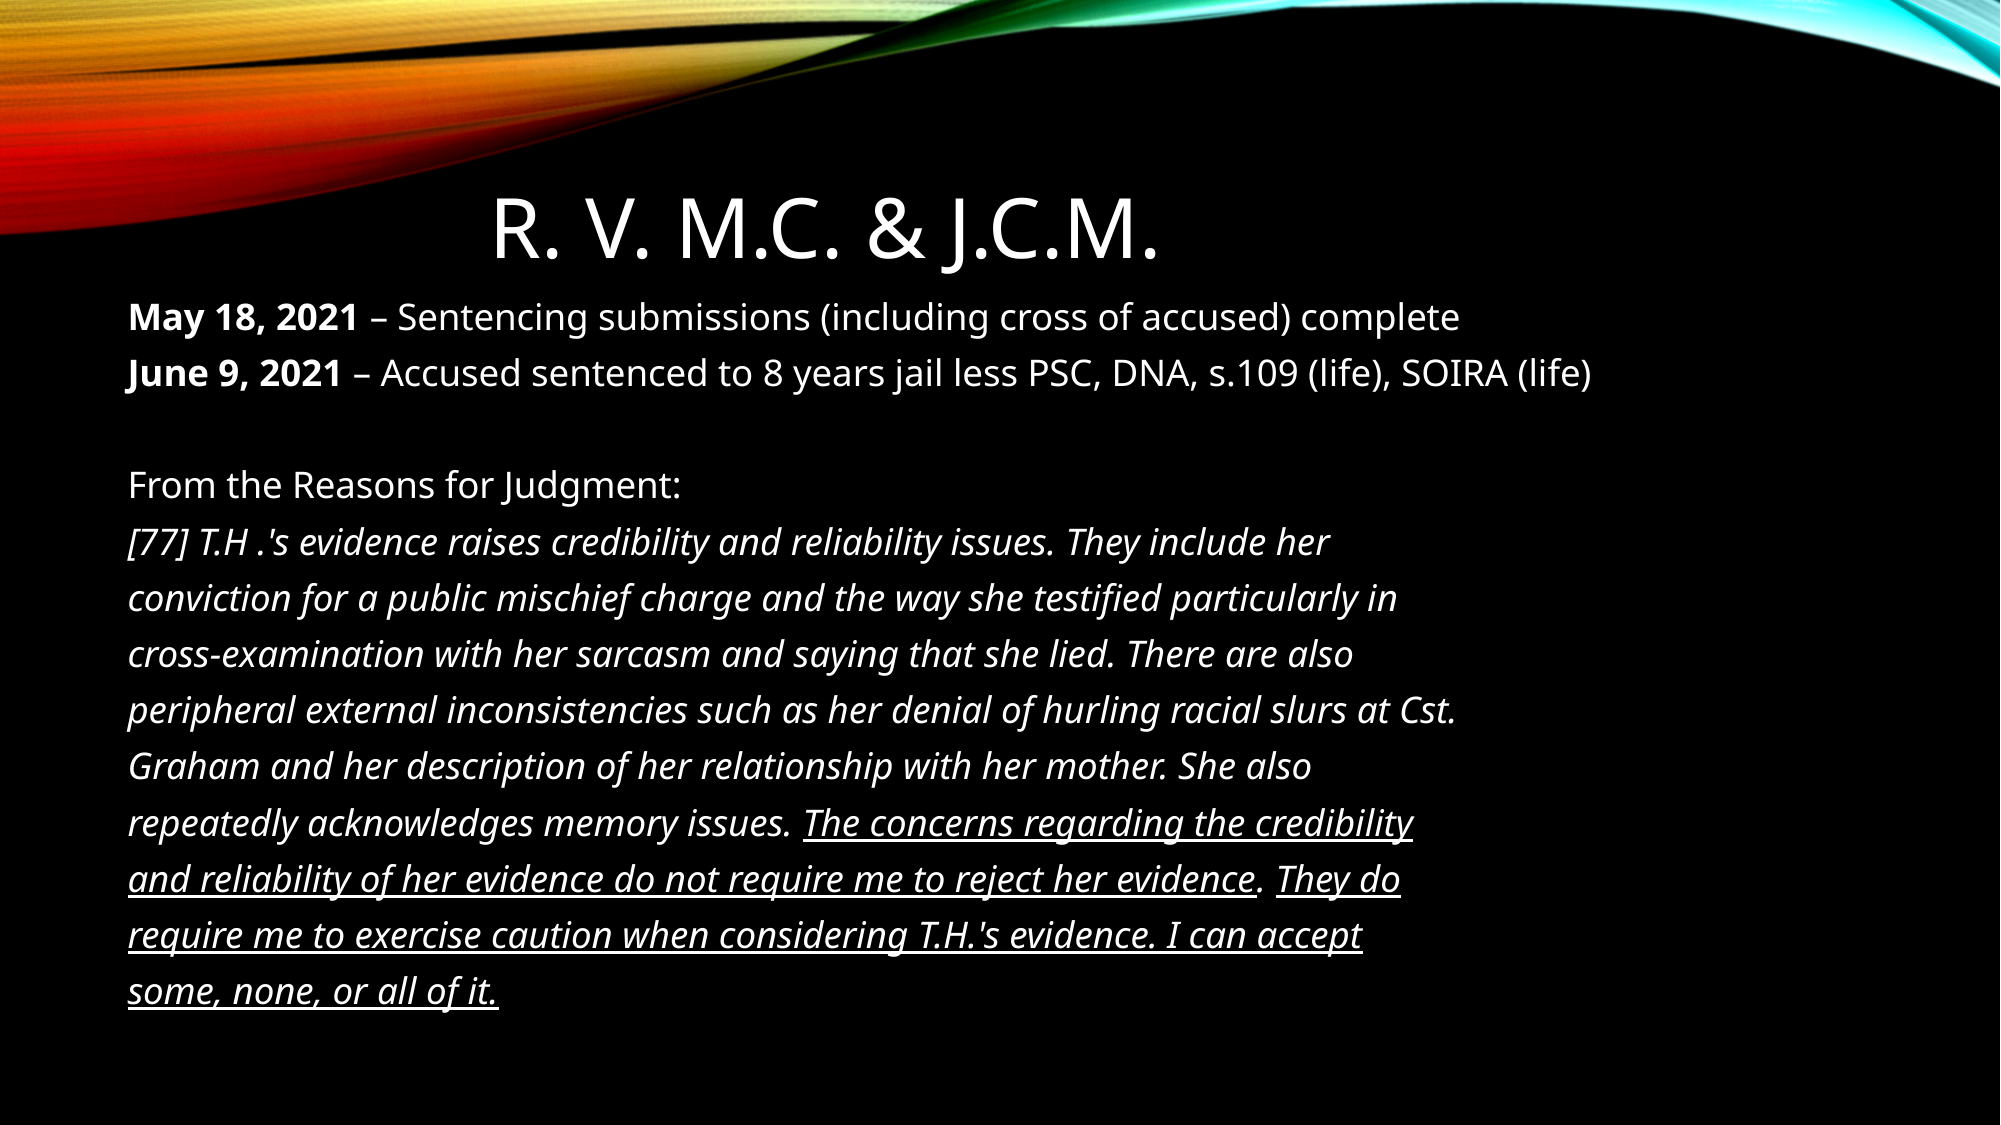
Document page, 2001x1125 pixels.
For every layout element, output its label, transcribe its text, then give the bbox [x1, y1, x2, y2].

title R. V. M.C. & J.C.M. [474, 125, 1888, 291]
list May 18, 2021 – Sentencing submissions (including cross of accused) complete June 9, 2021 – Accused sentenced to 8 years jail less PSC, DNA, s.109 (life), SOIRA (life) From the Reasons for Judgment: [77] T.H .'s evidence raises credibility and reliability issues. They include her conviction for a public mischief charge and the way she testified particularly in cross-examination with her sarcasm and saying that she lied. There are also peripheral external inconsistencies such as her denial of hurling racial slurs at Cst. Graham and her description of her relationship with her mother. She also repeatedly acknowledges memory issues. The concerns regarding the credibility and reliability of her evidence do not require me to reject her evidence. They do require me to exercise caution when considering T.H.'s evidence. I can accept some, none, or all of it. [112, 291, 1888, 1021]
picture [0, 0, 2000, 237]
